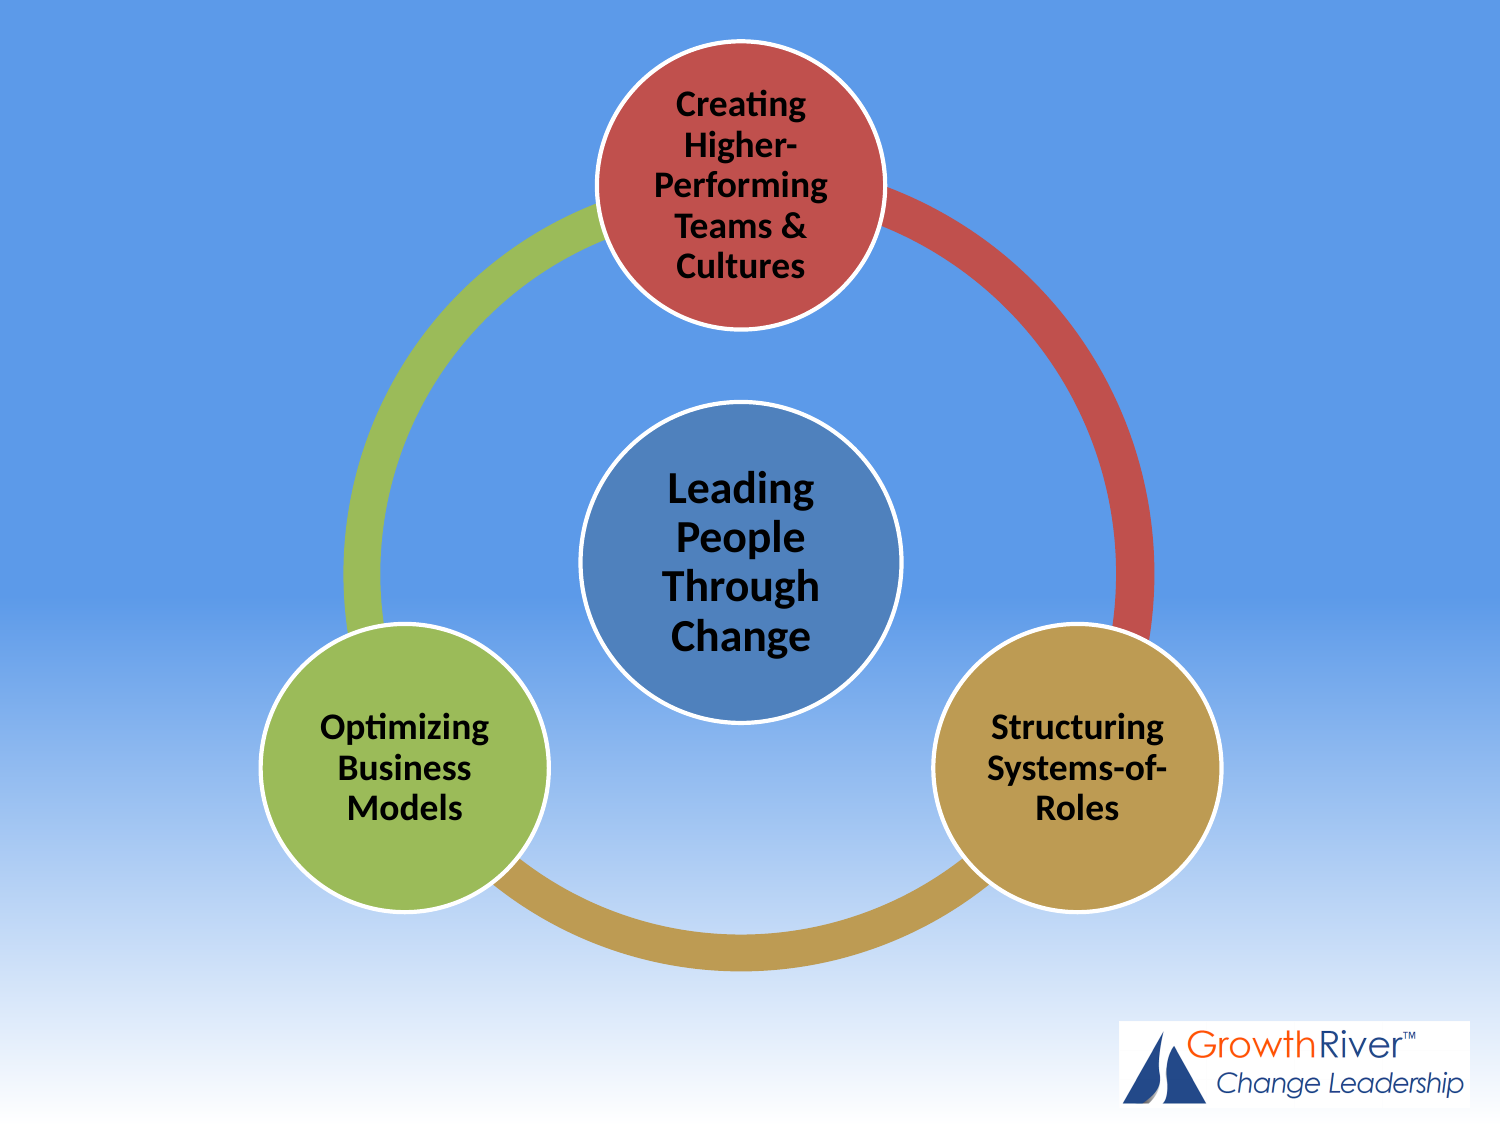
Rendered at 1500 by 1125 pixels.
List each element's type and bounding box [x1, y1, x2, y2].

picture [1119, 1021, 1470, 1108]
text_box [16, 48, 1466, 1016]
